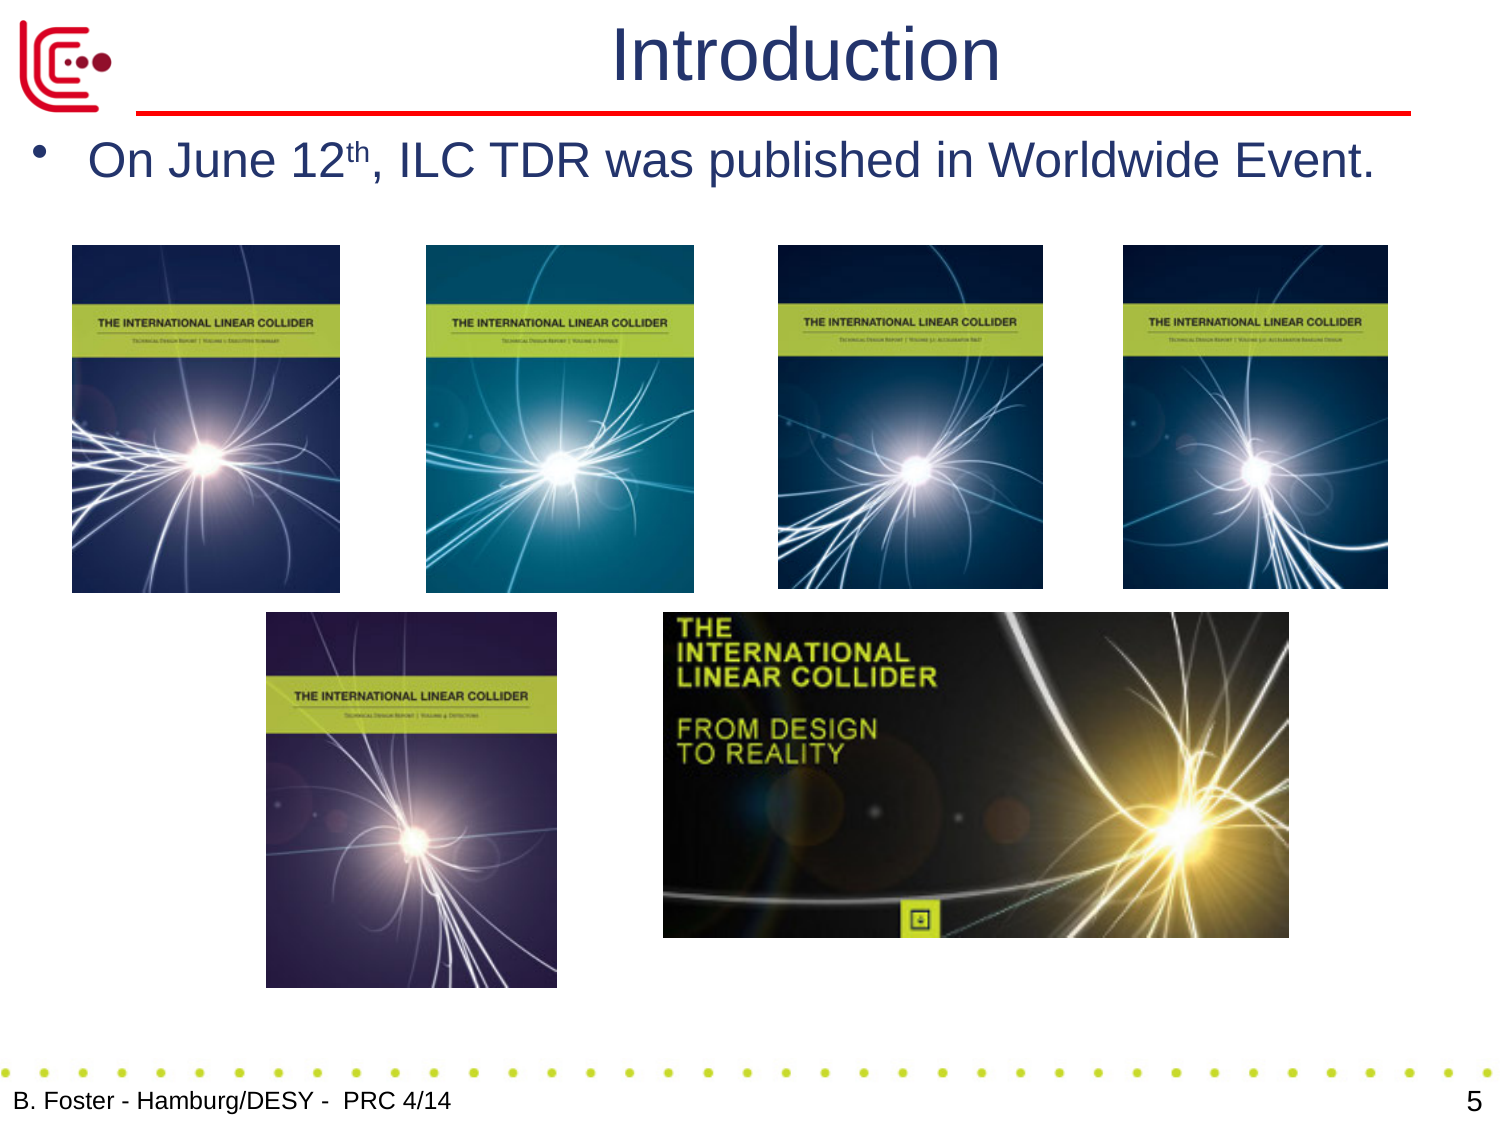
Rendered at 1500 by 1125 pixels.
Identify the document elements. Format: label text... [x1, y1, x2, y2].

list On June 12th, ILC TDR was published in Worldwide Event. [16, 119, 1500, 220]
picture [426, 300, 694, 593]
picture [663, 611, 1289, 938]
picture [266, 611, 557, 988]
picture [1123, 245, 1389, 589]
picture [17, 19, 113, 114]
picture [71, 245, 340, 593]
slide_number 5 [1185, 1074, 1498, 1113]
title Introduction [237, 0, 1375, 119]
slide_number B. Foster - Hamburg/DESY - PRC 4/14 [0, 1077, 585, 1125]
picture [0, 1058, 1500, 1088]
picture [777, 245, 1043, 589]
